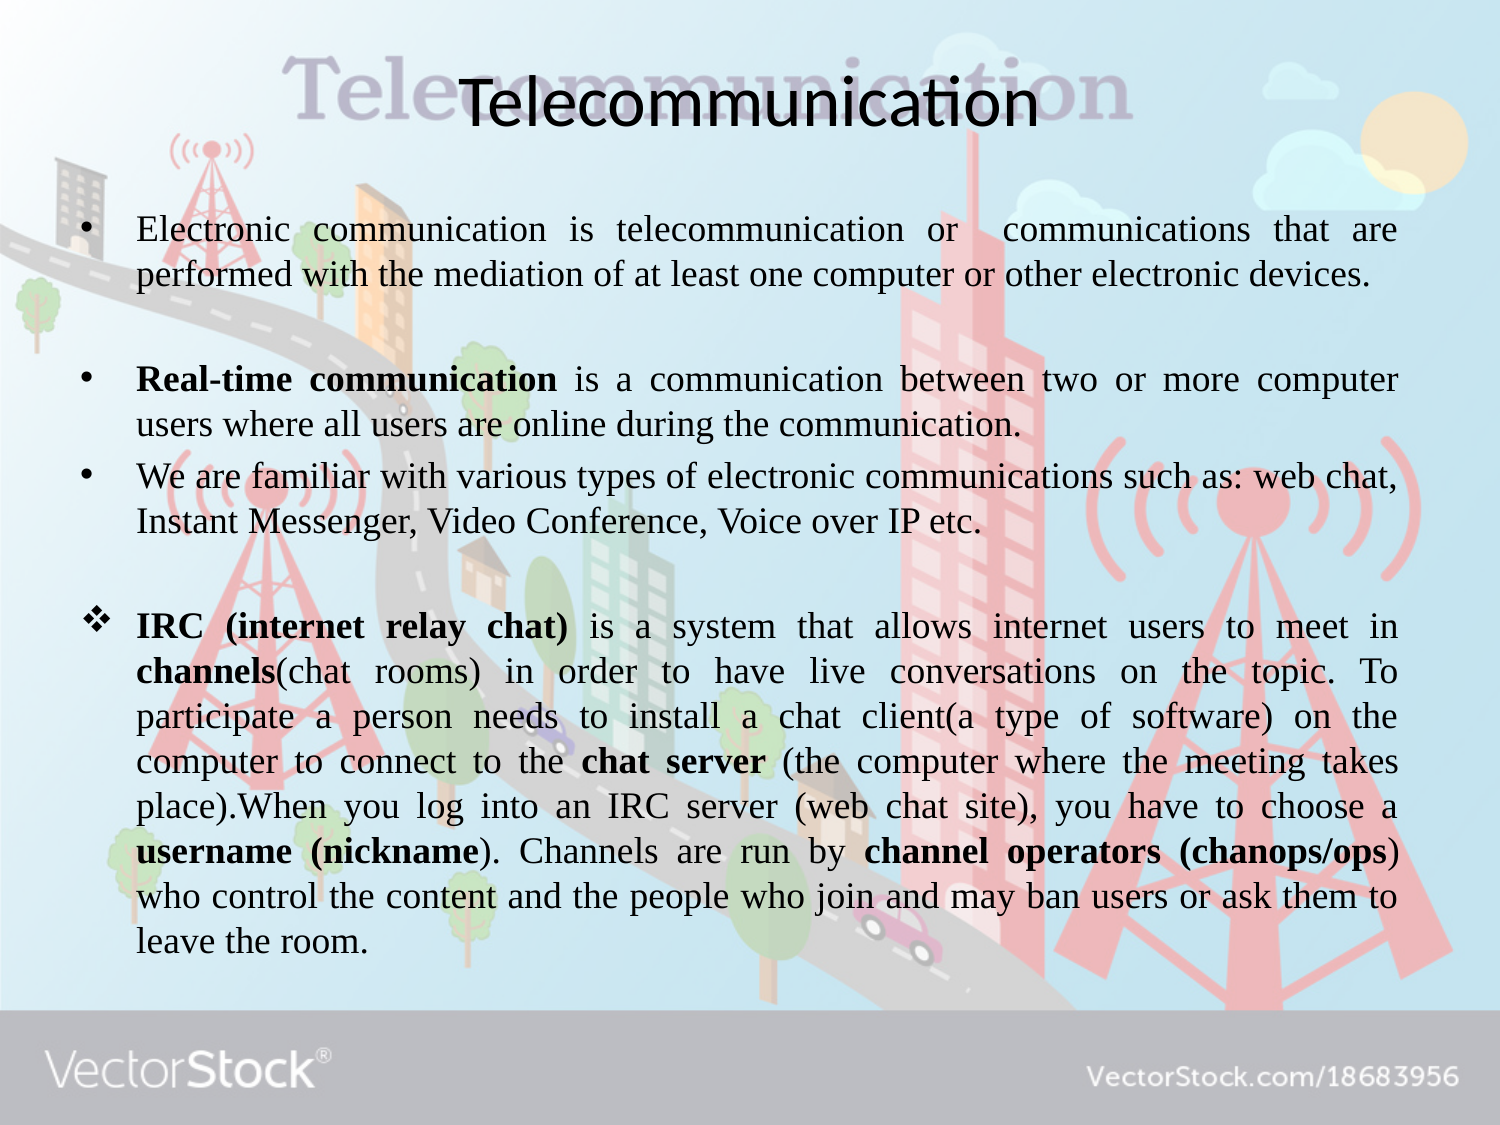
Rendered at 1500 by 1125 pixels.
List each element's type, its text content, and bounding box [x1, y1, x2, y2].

title Telecommunication [75, 45, 1425, 149]
list Electronic communication is telecommunication or communications that are performed with the mediation of at least one computer or other electronic devices. Real-time communication is a communication between two or more computer users where all users are online during the communication. We are familiar with various types of electronic communications such as: web chat, Instant Messenger, Video Conference, Voice over IP etc. IRC (internet relay chat) is a system that allows internet users to meet in channels(chat rooms) in order to have live conversations on the topic. To participate a person needs to install a chat client(a type of software) on the computer to connect to the chat server (the computer where the meeting takes place).When you log into an IRC server (web chat site), you have to choose a username (nickname). Channels are run by channel operators (chanops/ops) who control the content and the people who join and may ban users or ask them to leave the room. [64, 196, 1415, 1064]
